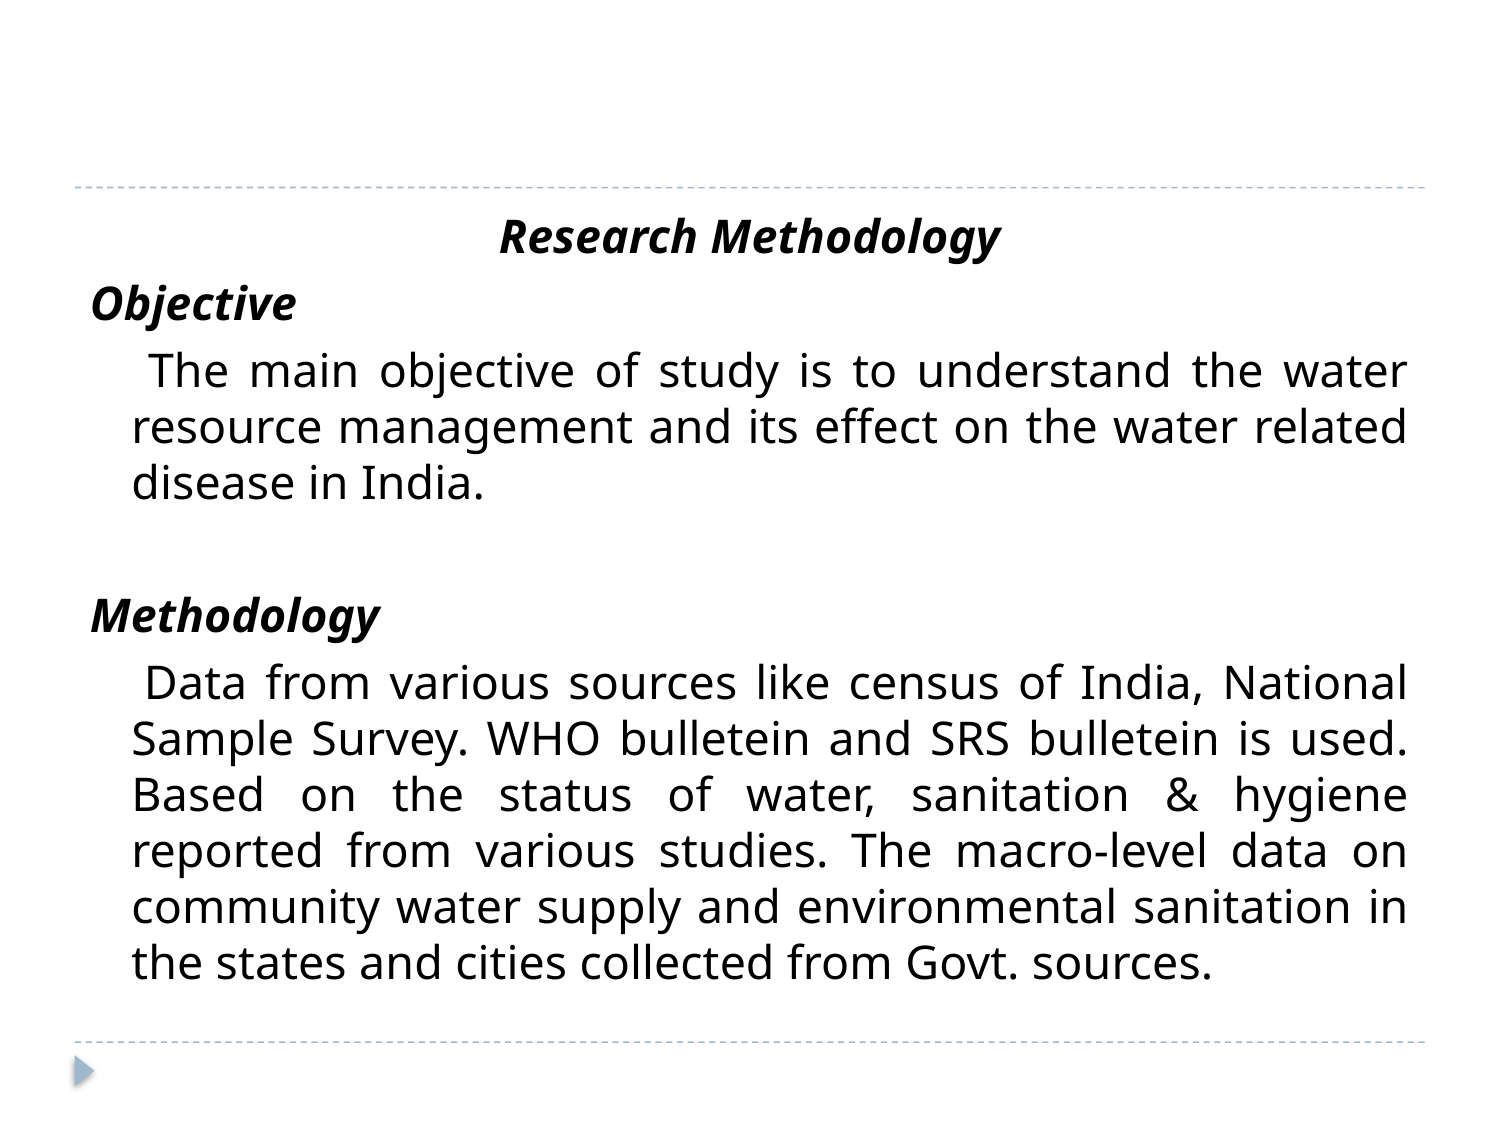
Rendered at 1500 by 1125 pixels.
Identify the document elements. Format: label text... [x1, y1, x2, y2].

list Research Methodology Objective The main objective of study is to understand the water resource management and its effect on the water related disease in India. Methodology Data from various sources like census of India, National Sample Survey. WHO bulletein and SRS bulletein is used. Based on the status of water, sanitation & hygiene reported from various studies. The macro-level data on community water supply and environmental sanitation in the states and cities collected from Govt. sources. [75, 200, 1425, 1010]
